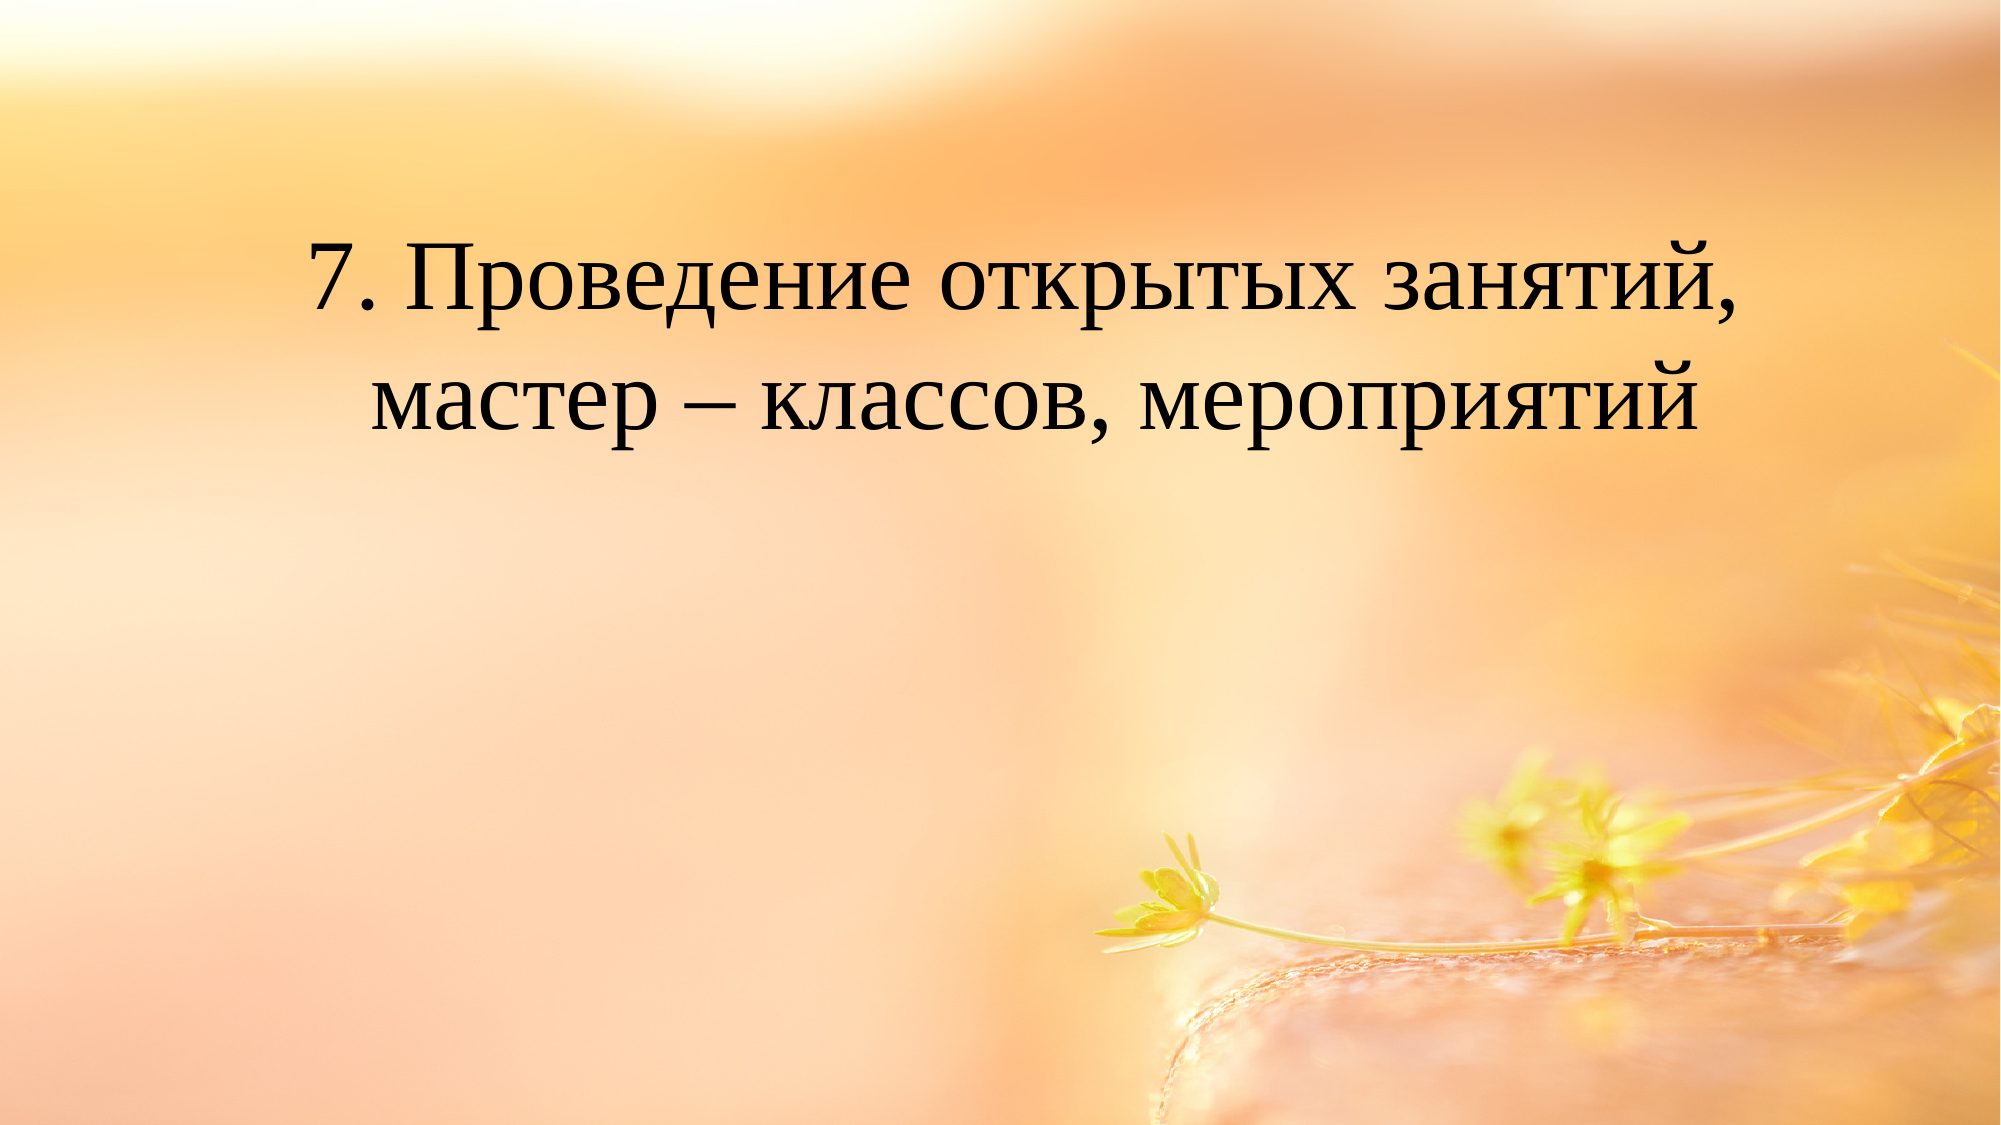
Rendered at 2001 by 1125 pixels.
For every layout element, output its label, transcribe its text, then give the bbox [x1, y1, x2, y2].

picture [0, 0, 2001, 1125]
text_box 7. Проведение открытых занятий, мастер – классов, мероприятий [244, 201, 1828, 457]
